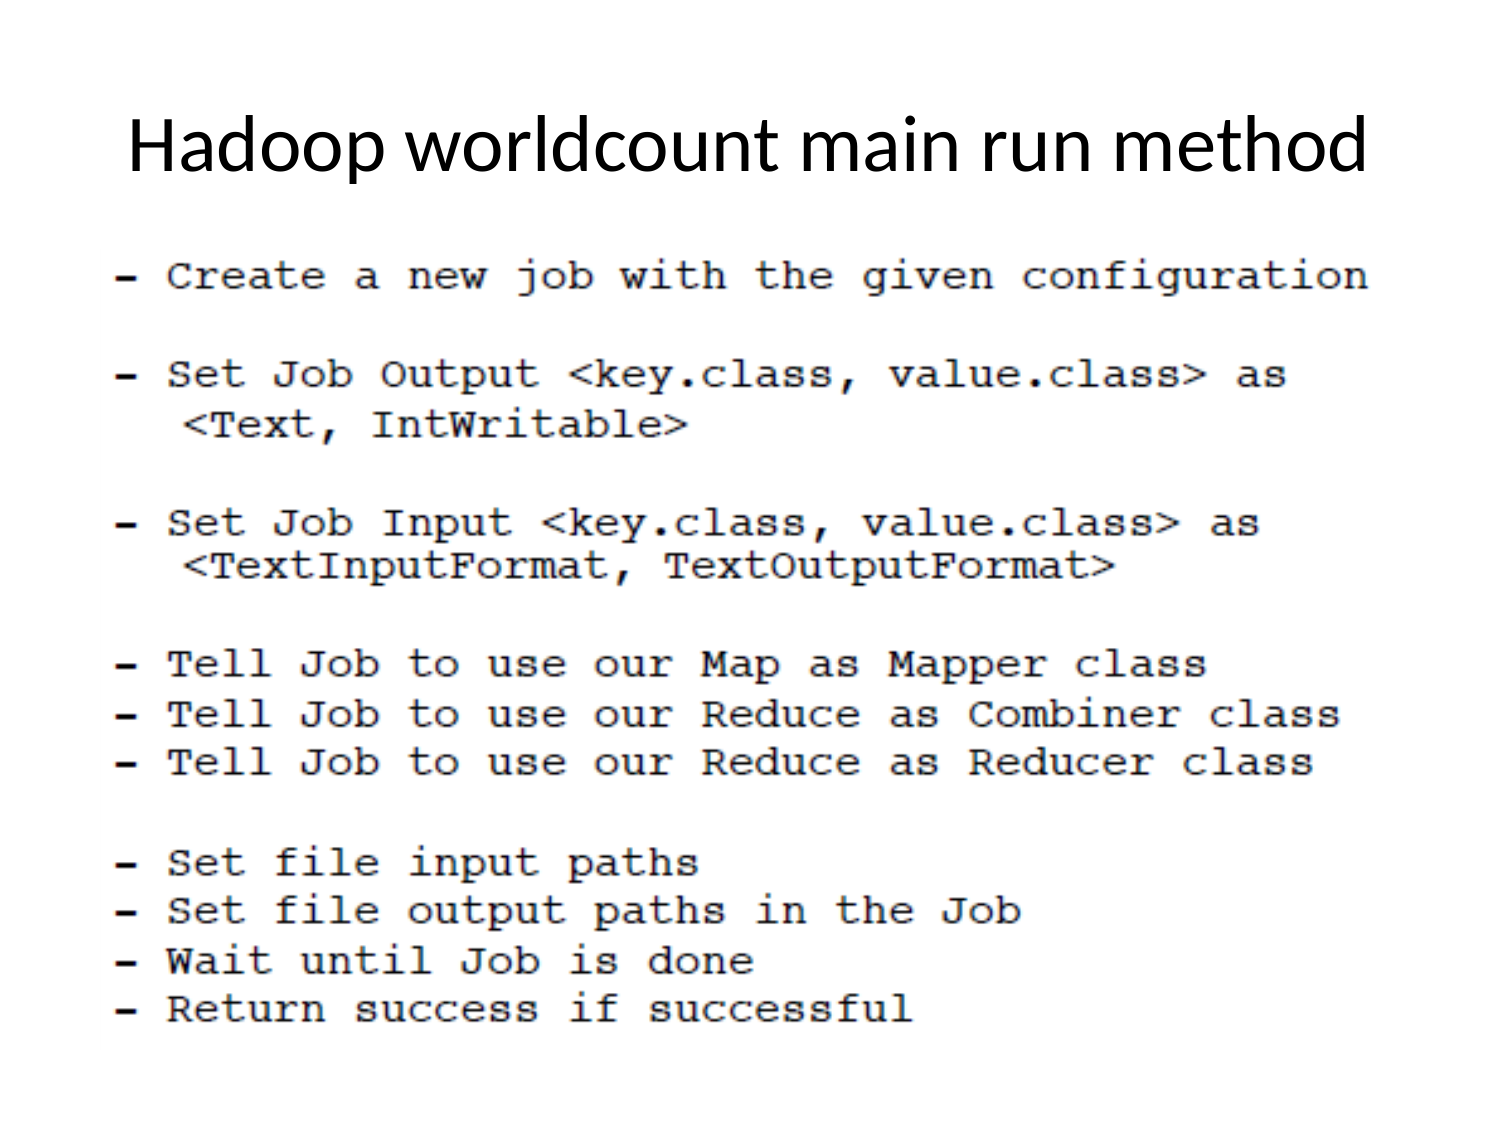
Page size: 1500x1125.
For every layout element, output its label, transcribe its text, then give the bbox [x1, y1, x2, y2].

title Hadoop worldcount main run method [75, 45, 1425, 233]
picture [99, 249, 1381, 1051]
